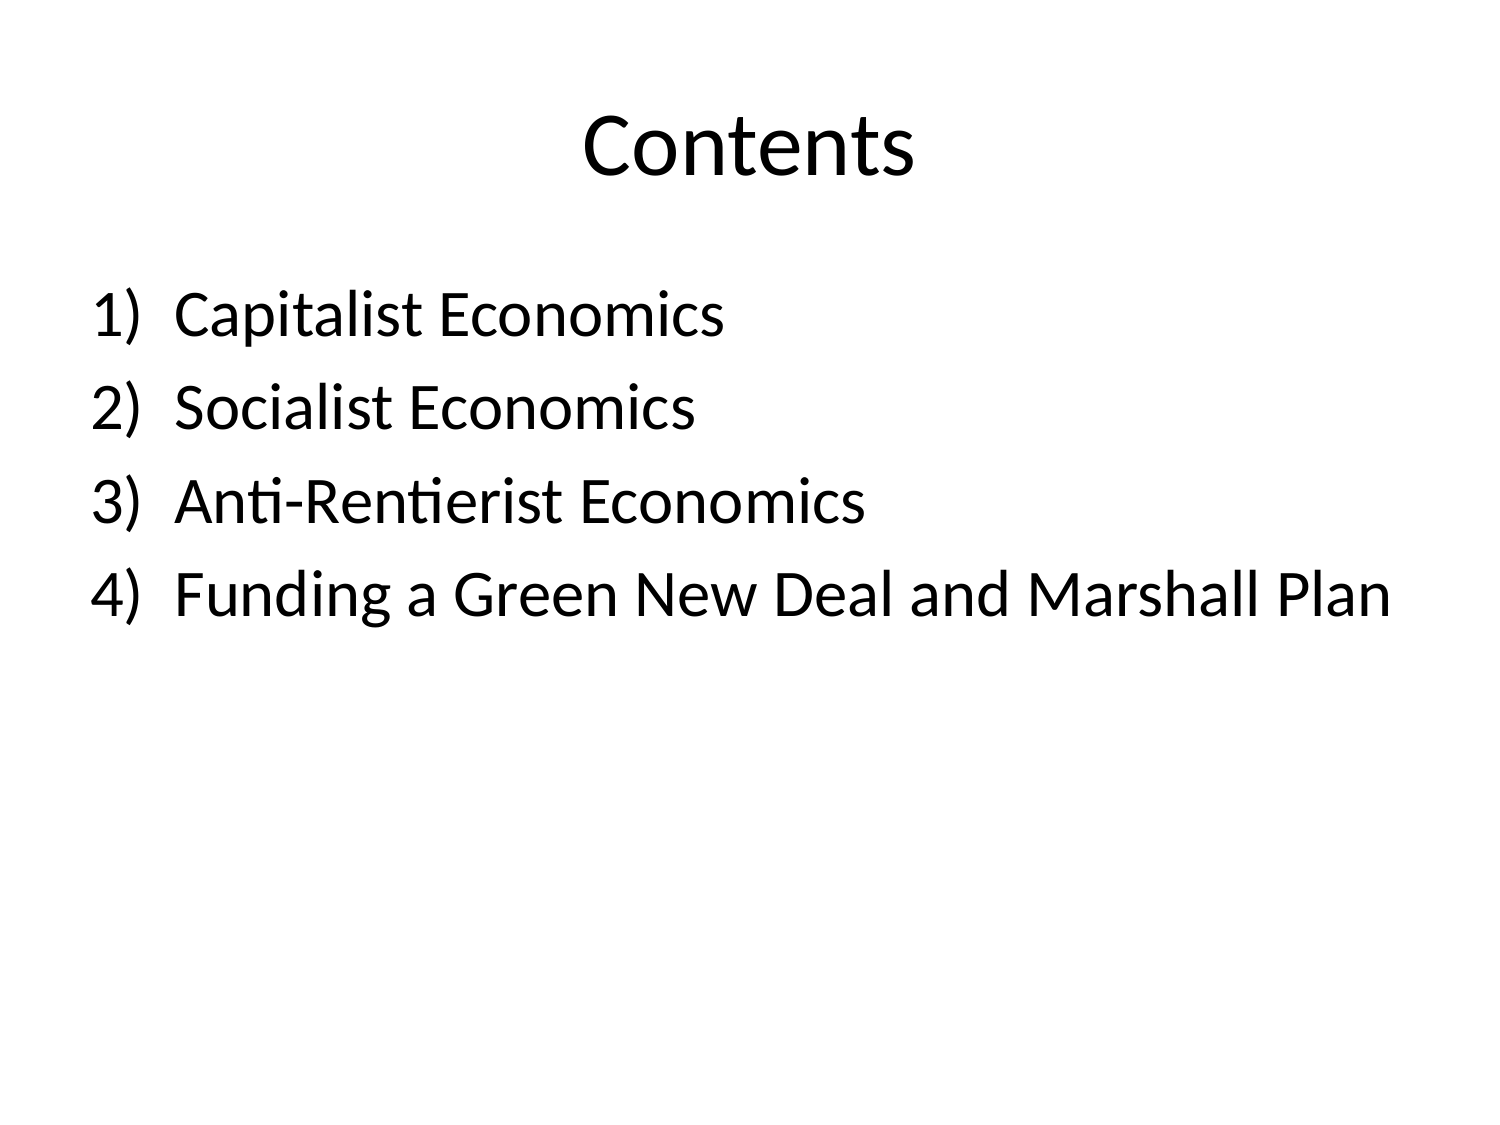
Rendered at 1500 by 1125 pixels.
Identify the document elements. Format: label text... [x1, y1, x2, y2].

list Capitalist Economics Socialist Economics Anti-Rentierist Economics Funding a Green New Deal and Marshall Plan [75, 262, 1425, 1005]
title Contents [75, 45, 1425, 233]
